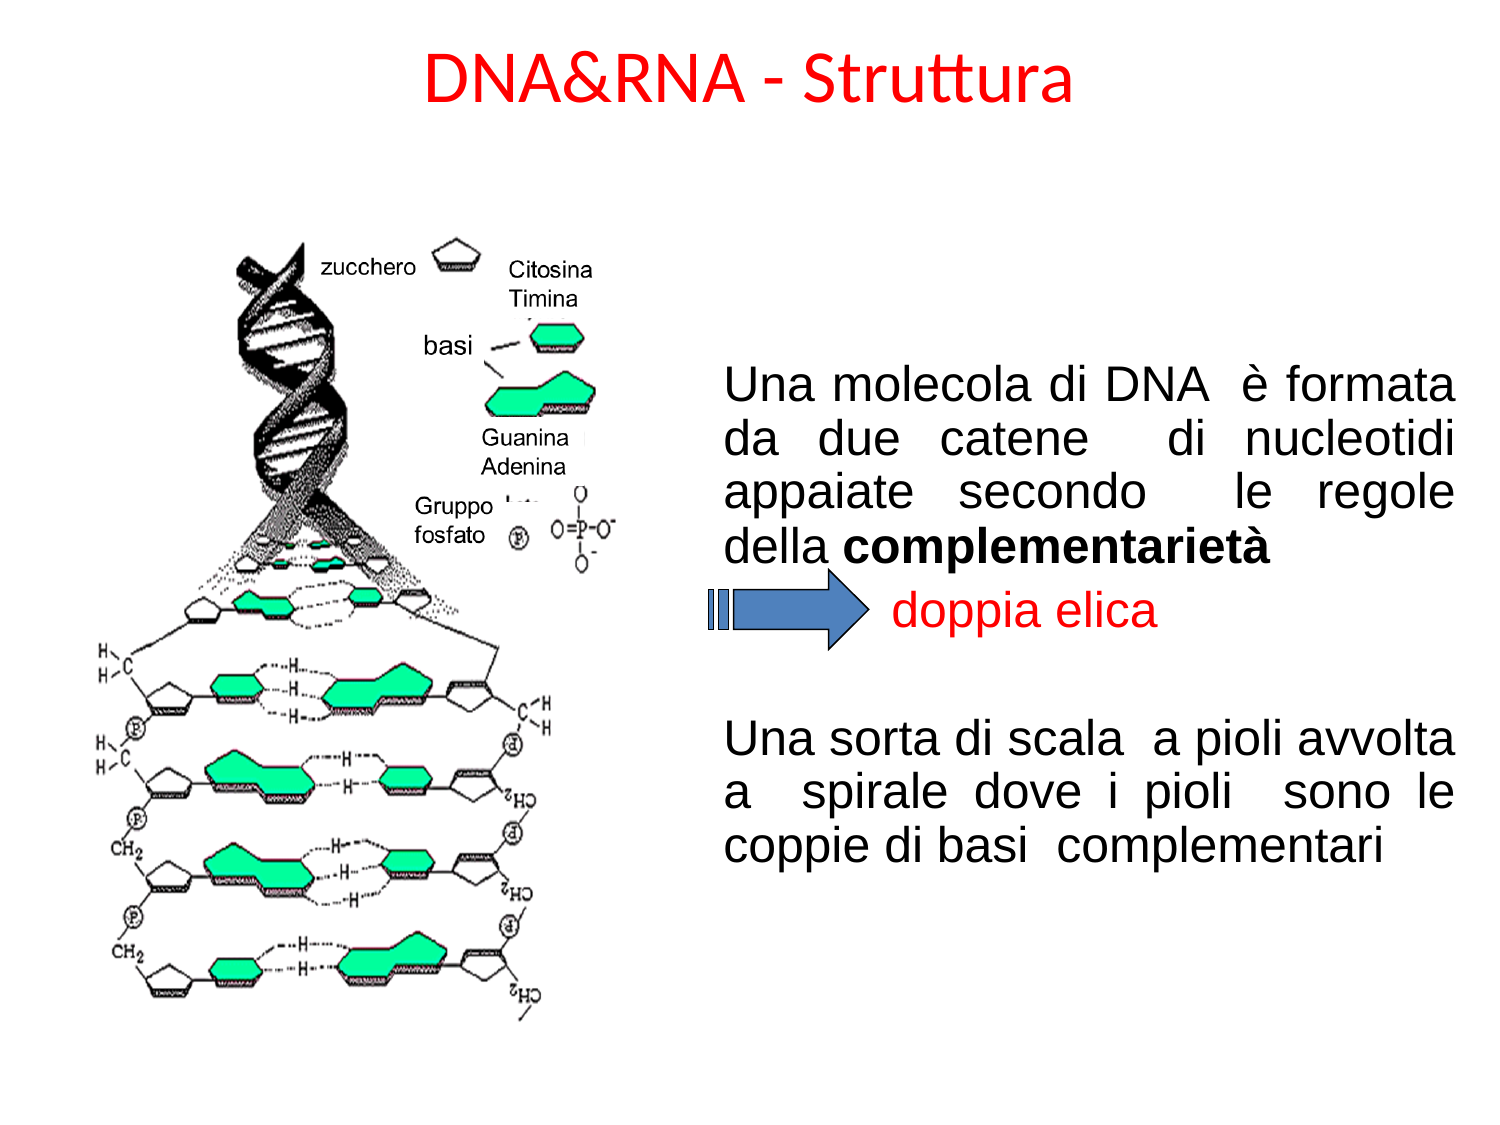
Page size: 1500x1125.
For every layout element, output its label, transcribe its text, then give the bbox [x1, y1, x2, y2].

picture [40, 215, 642, 1028]
text_box DNA&RNA - Struttura [74, 20, 1425, 209]
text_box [708, 350, 1471, 893]
